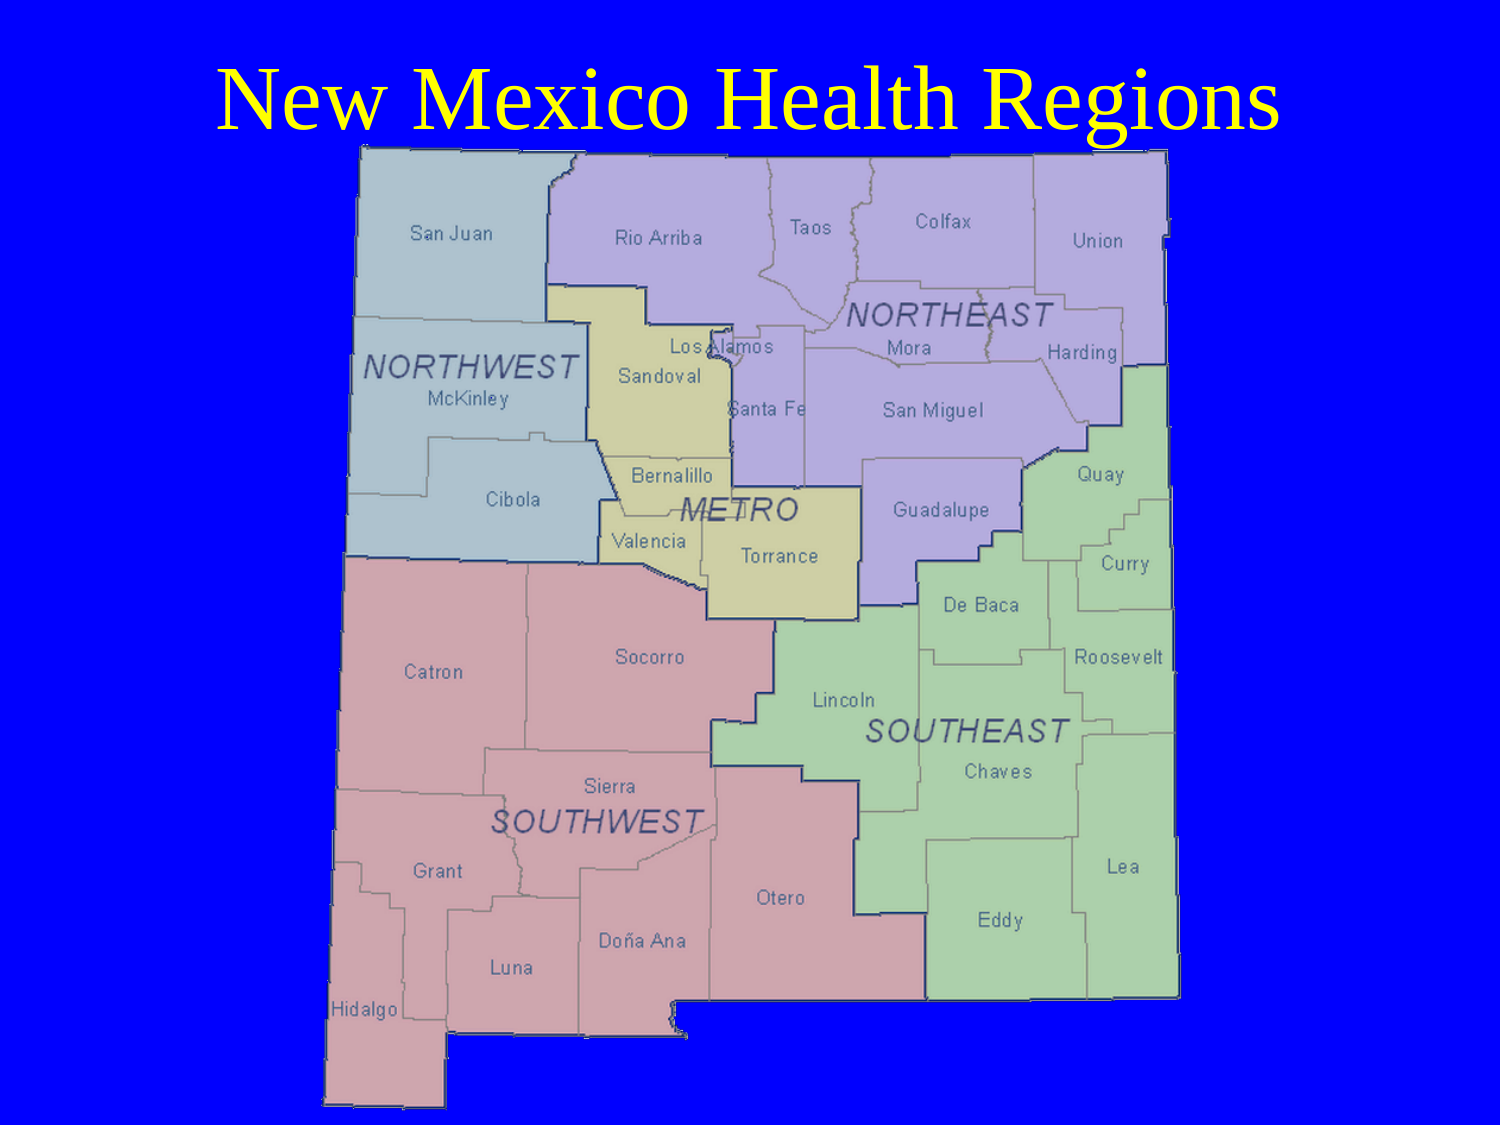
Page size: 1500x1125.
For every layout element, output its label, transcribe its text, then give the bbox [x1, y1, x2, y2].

text_box New Mexico Health Regions [162, 37, 1338, 148]
picture [315, 144, 1185, 1113]
